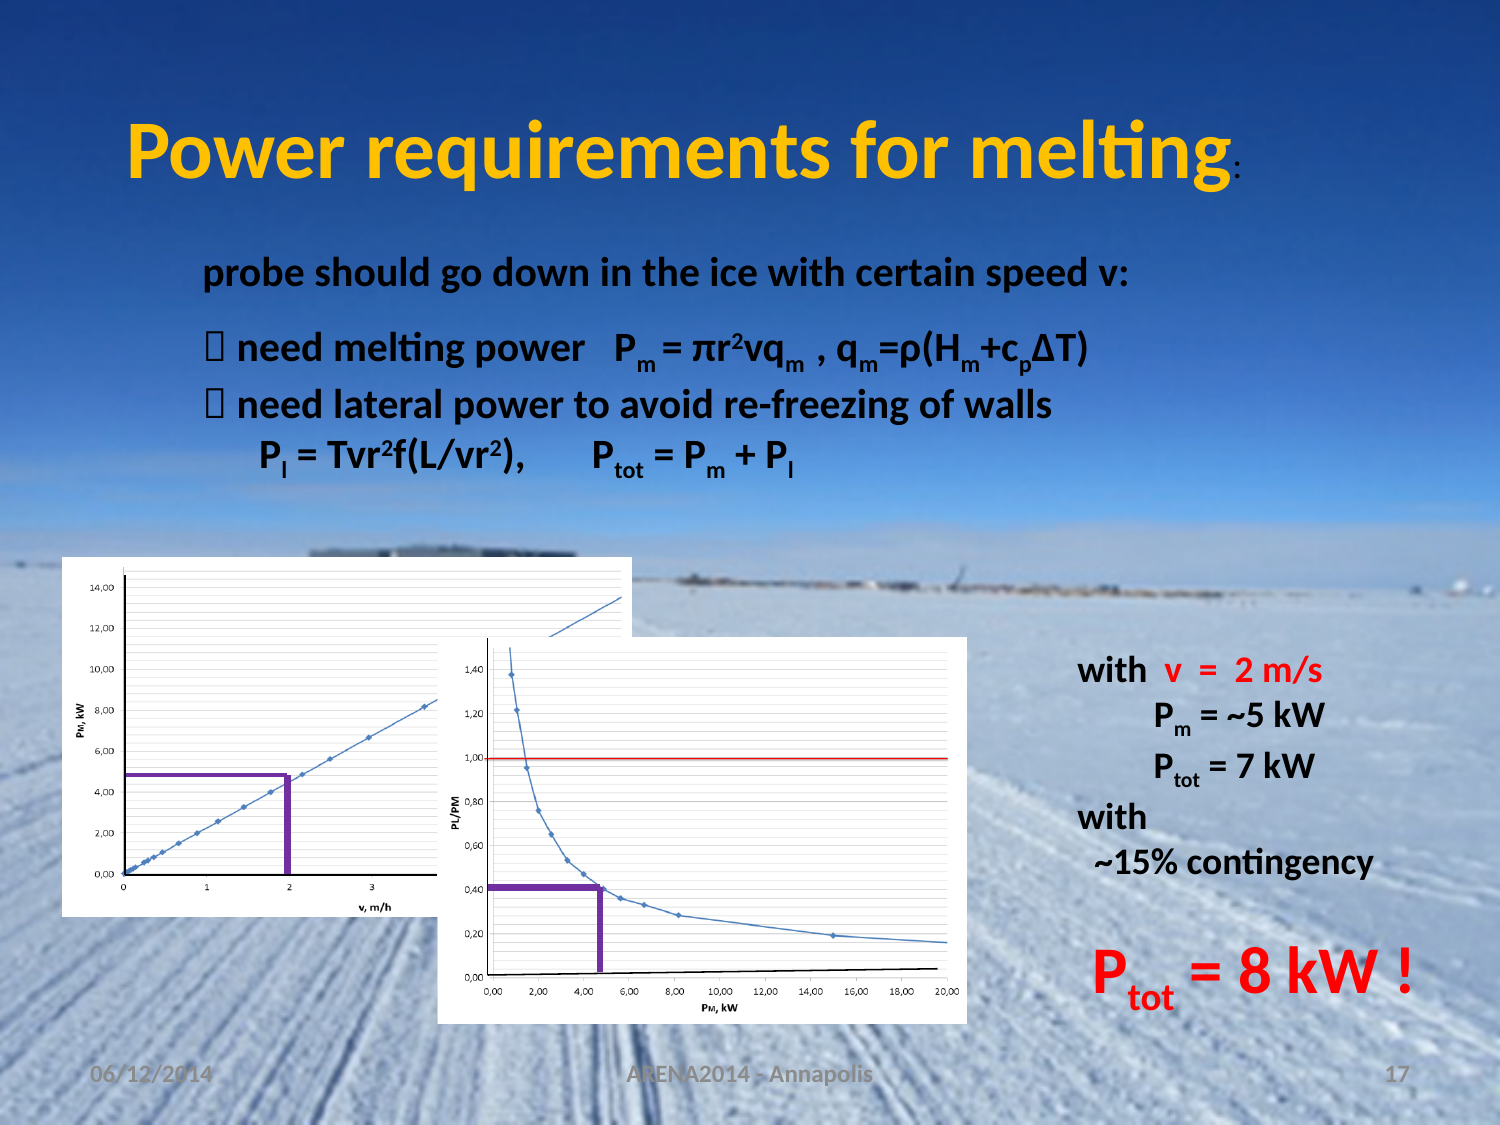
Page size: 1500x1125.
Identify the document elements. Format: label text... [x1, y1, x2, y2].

text_box with v = 2 m/s Pm = ~5 kW Ptot = 7 kW with ~15% contingency Ptot = 8 kW ! [1062, 637, 1450, 1026]
picture [0, 0, 1500, 1125]
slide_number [75, 1042, 425, 1103]
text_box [487, 968, 938, 976]
footer ARENA2014 - Annapolis [512, 1042, 988, 1103]
text_box probe should go down in the ice with certain speed v:  need melting power Pm = πr2vqm , qm=ρ(Hm+cpΔT)  need lateral power to avoid re-freezing of walls Pl = Tvr2f(L/vr2), Ptot = Pm + Pl [187, 237, 1300, 491]
slide_number 17 [1074, 1042, 1425, 1103]
text_box Power requirements for melting: [111, 87, 1262, 203]
